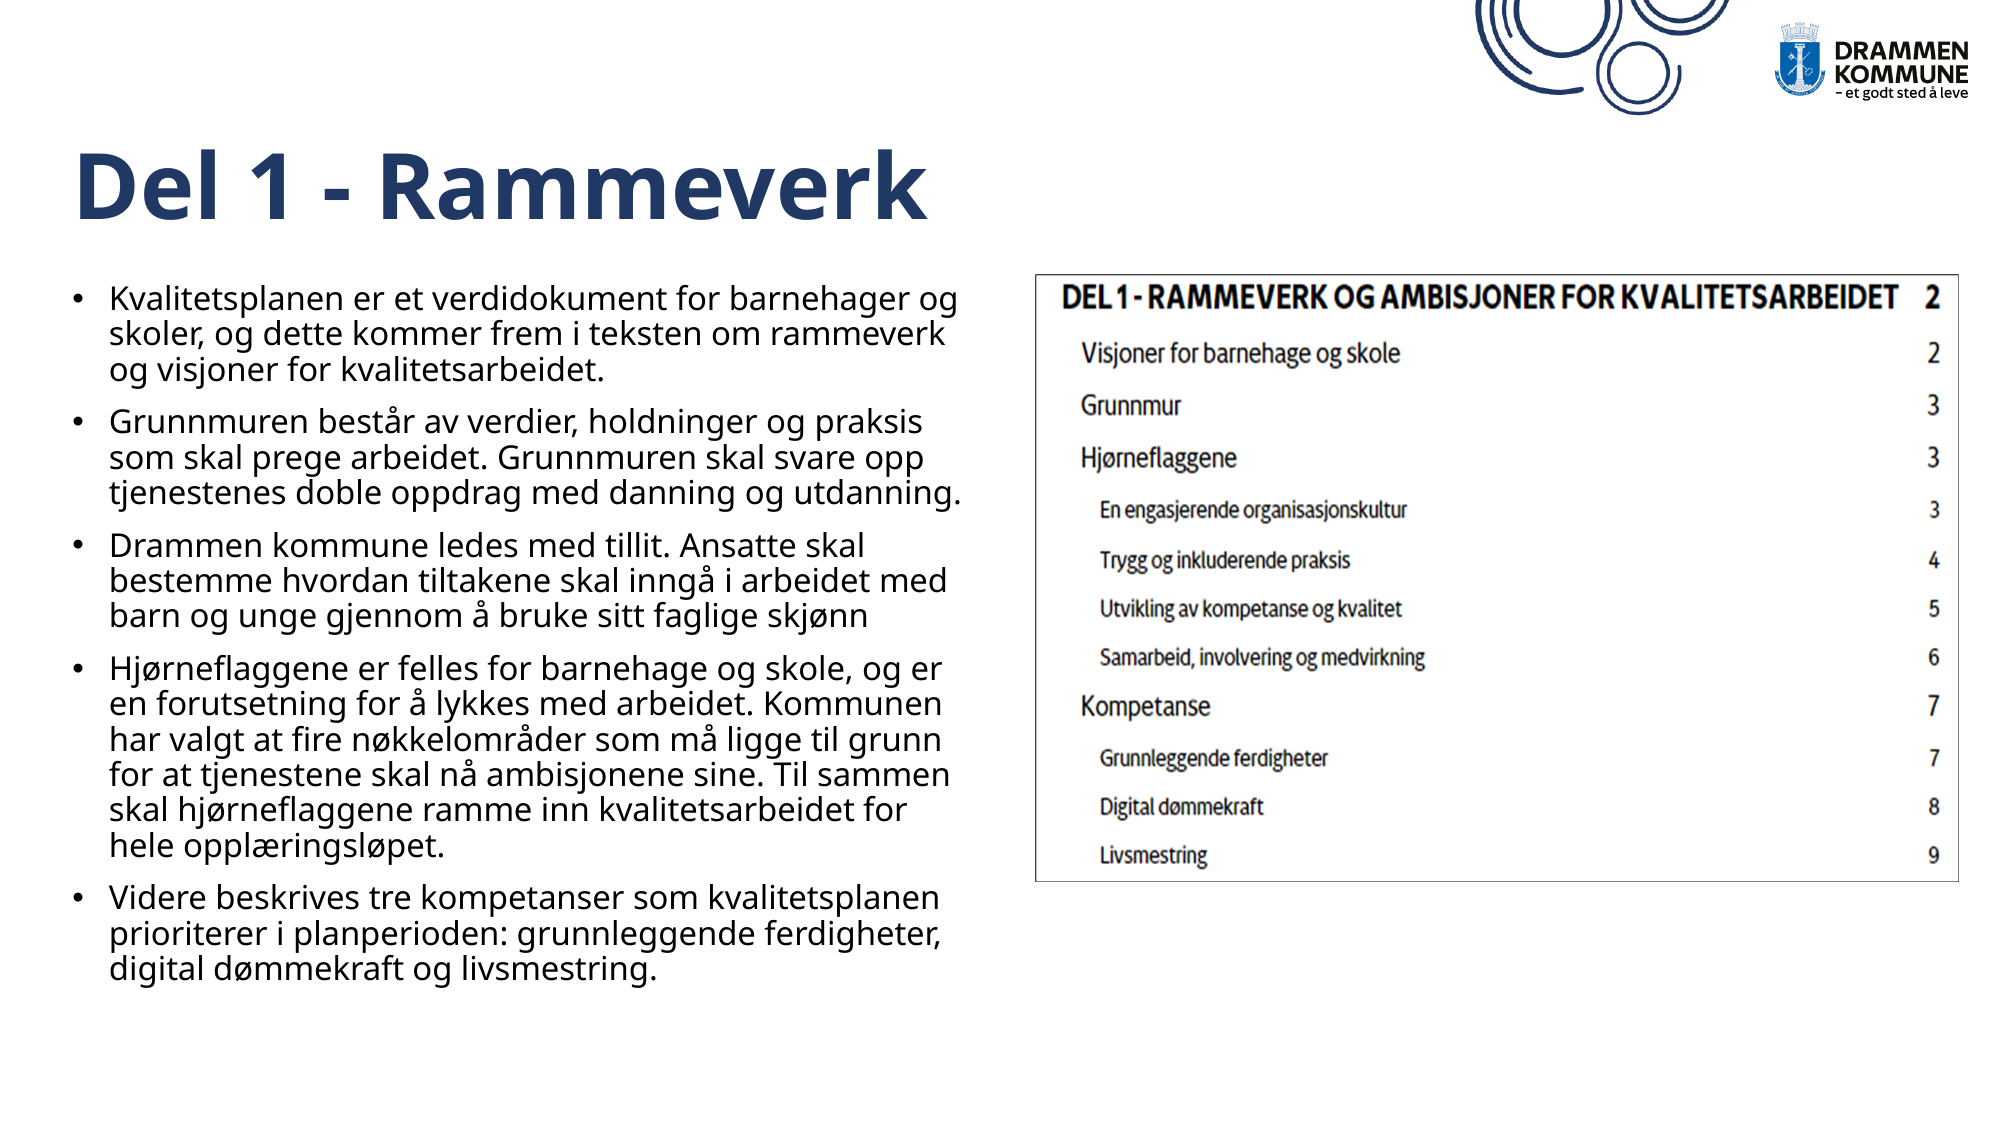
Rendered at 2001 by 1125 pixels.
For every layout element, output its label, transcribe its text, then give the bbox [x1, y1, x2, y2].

title Del 1 - Rammeverk [57, 41, 1457, 247]
picture [1768, 14, 1976, 106]
picture [1034, 274, 1959, 882]
list Kvalitetsplanen er et verdidokument for barnehager og skoler, og dette kommer frem i teksten om rammeverk og visjoner for kvalitetsarbeidet. Grunnmuren består av verdier, holdninger og praksis som skal prege arbeidet. Grunnmuren skal svare opp tjenestenes doble oppdrag med danning og utdanning. Drammen kommune ledes med tillit. Ansatte skal bestemme hvordan tiltakene skal inngå i arbeidet med barn og unge gjennom å bruke sitt faglige skjønn Hjørneflaggene er felles for barnehage og skole, og er en forutsetning for å lykkes med arbeidet. Kommunen har valgt at fire nøkkelområder som må ligge til grunn for at tjenestene skal nå ambisjonene sine. Til sammen skal hjørneflaggene ramme inn kvalitetsarbeidet for hele opplæringsløpet. Videre beskrives tre kompetanser som kvalitetsplanen prioriterer i planperioden: grunnleggende ferdigheter, digital dømmekraft og livsmestring. [57, 274, 982, 1027]
picture [1454, 0, 1753, 120]
